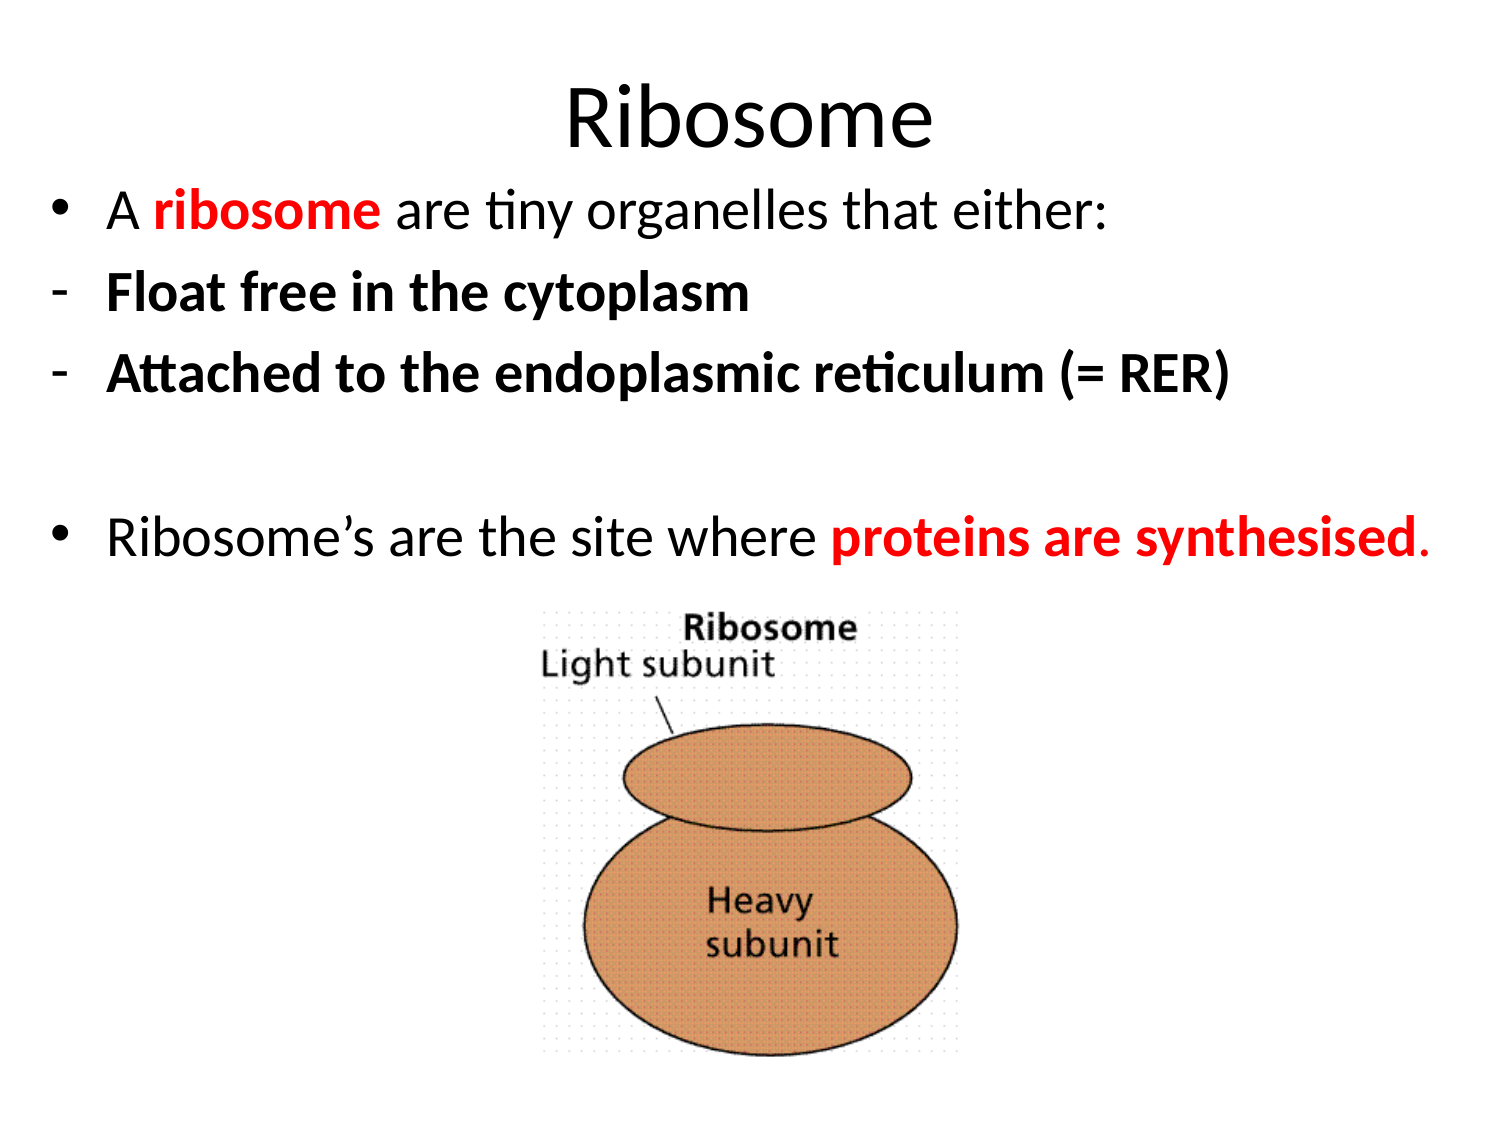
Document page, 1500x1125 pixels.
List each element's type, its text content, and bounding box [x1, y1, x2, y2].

title Ribosome [75, 45, 1425, 164]
list A ribosome are tiny organelles that either: Float free in the cytoplasm Attached to the endoplasmic reticulum (= RER) Ribosome’s are the site where proteins are synthesised. [35, 164, 1465, 1090]
picture [538, 609, 962, 1060]
